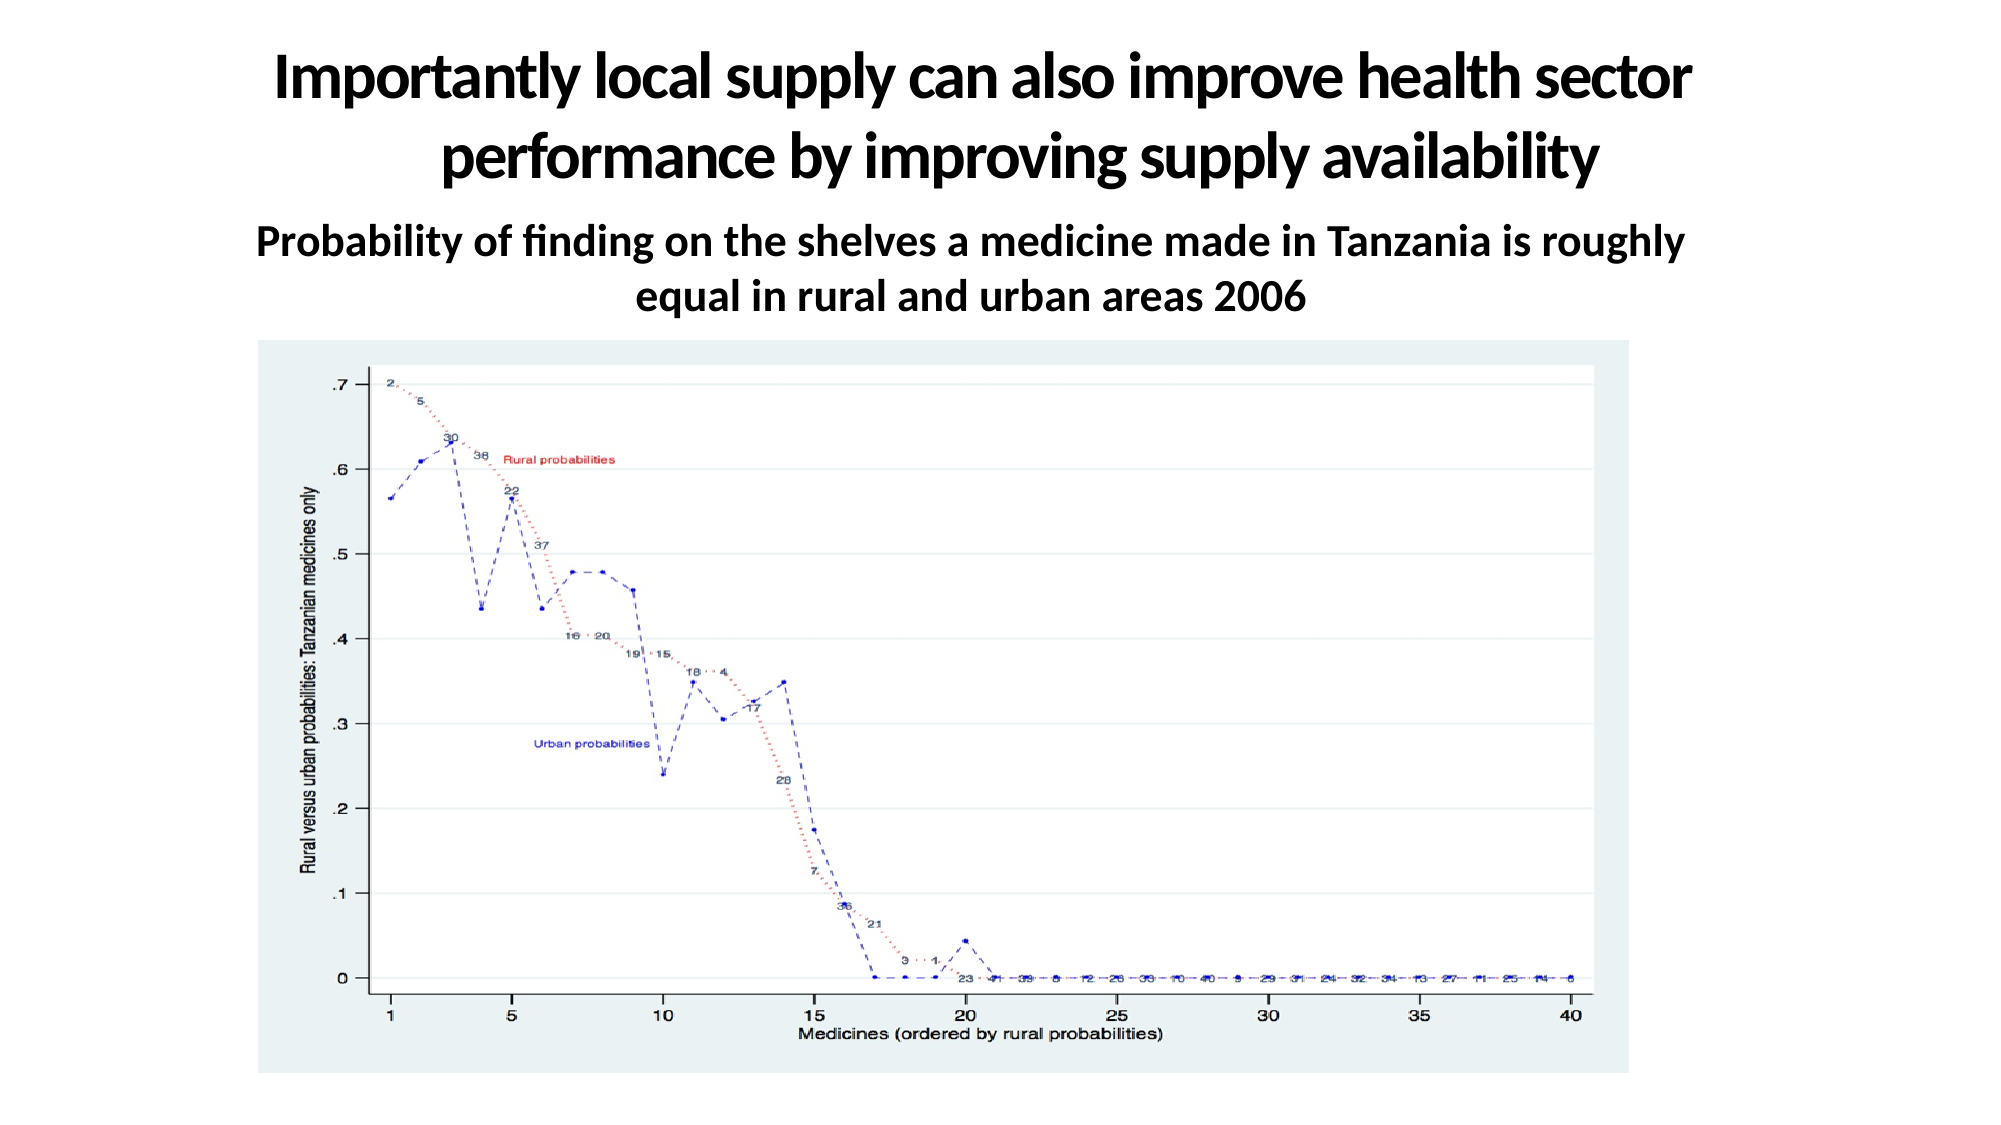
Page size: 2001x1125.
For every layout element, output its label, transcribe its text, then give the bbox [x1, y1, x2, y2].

text_box Importantly local supply can also improve health sector performance by improving supply availability [157, 36, 1809, 164]
text_box Probability of finding on the shelves a medicine made in Tanzania is roughly equal in rural and urban areas 2006 [190, 202, 1752, 335]
text_box [157, 219, 1887, 1086]
text_box [157, 164, 1849, 1080]
picture [258, 340, 1629, 1073]
text_box [135, 219, 1532, 1047]
